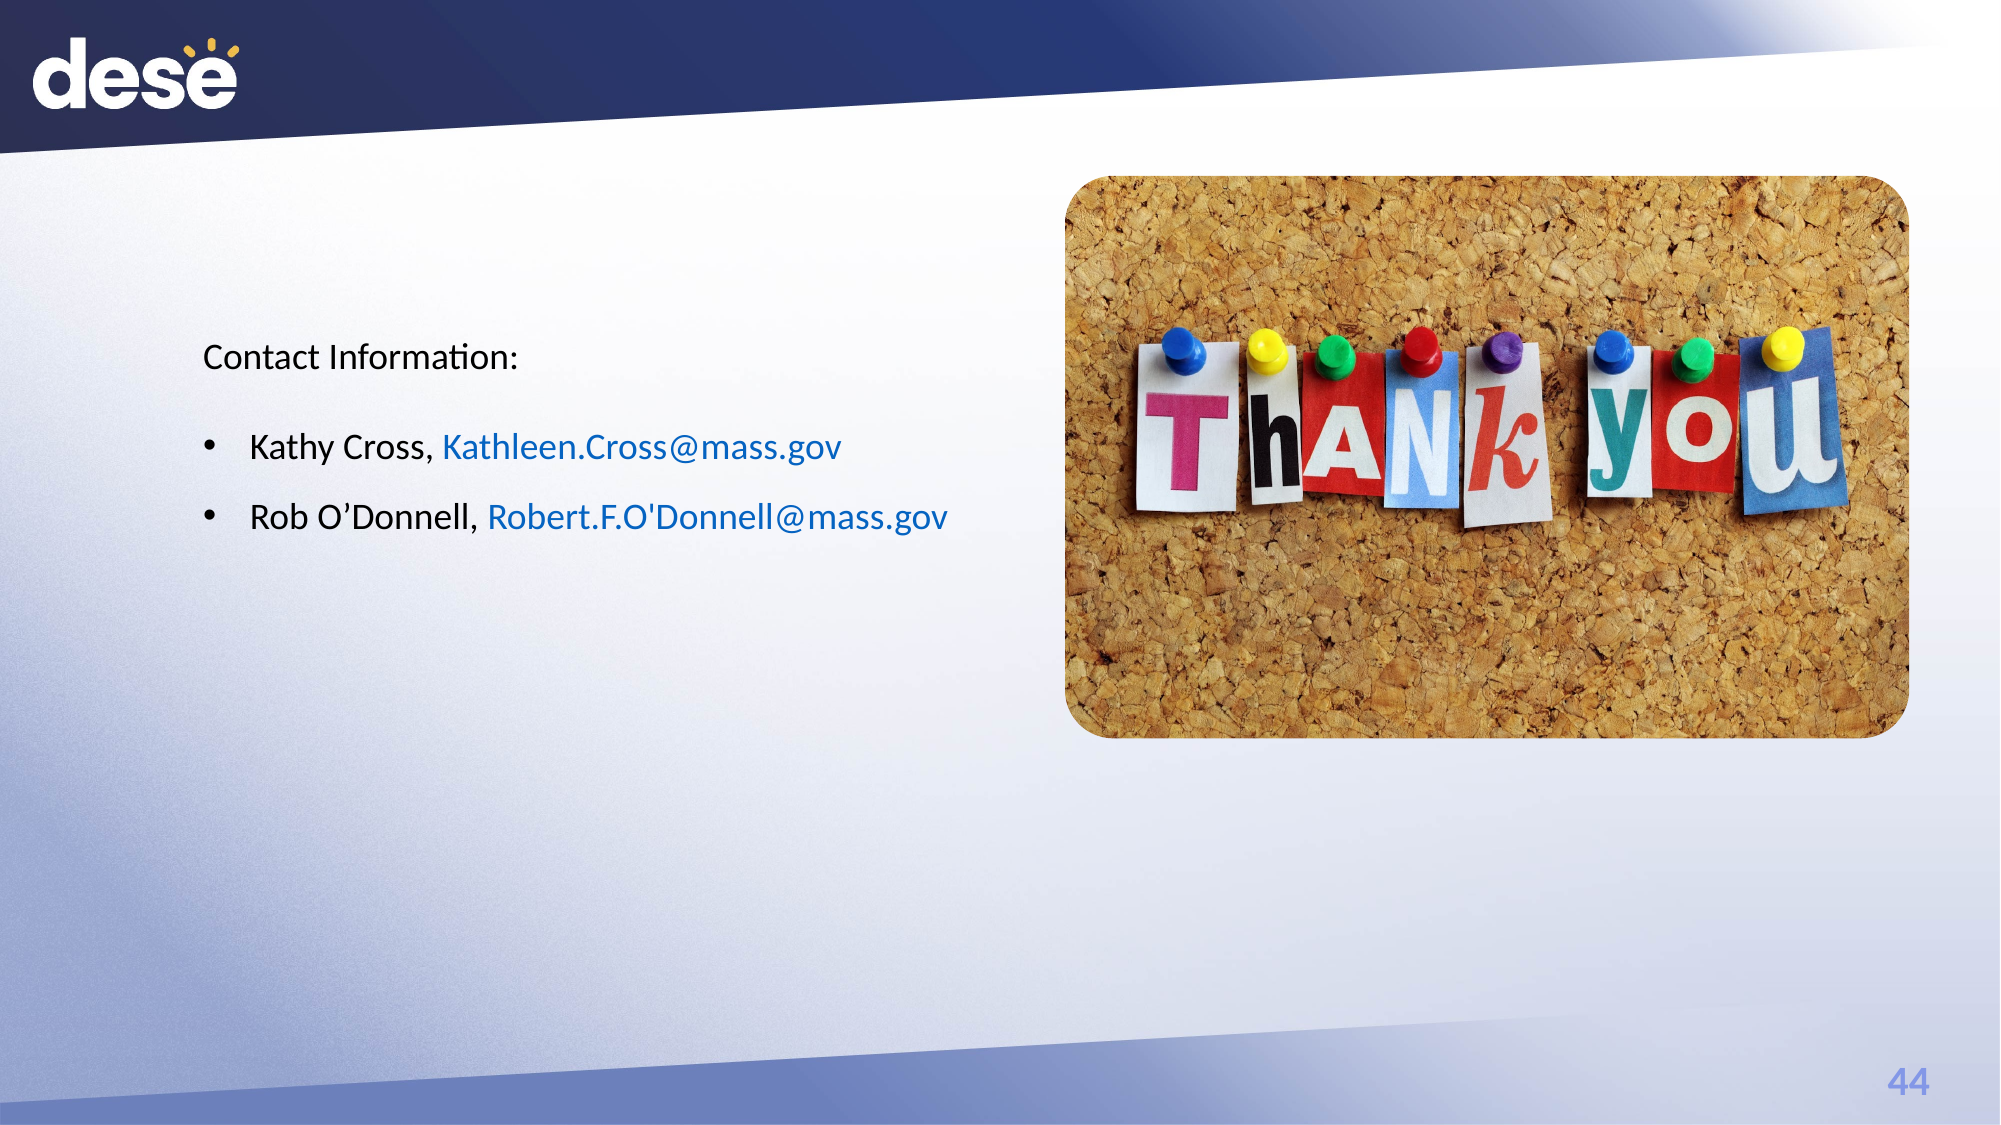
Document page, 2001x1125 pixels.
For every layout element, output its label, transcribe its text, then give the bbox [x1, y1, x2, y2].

title Contact Information: Kathy Cross, Kathleen.Cross@mass.gov Rob O’Donnell, Robert.F.O'Donnell@mass.gov [188, 324, 1064, 615]
picture [0, 0, 2000, 1125]
